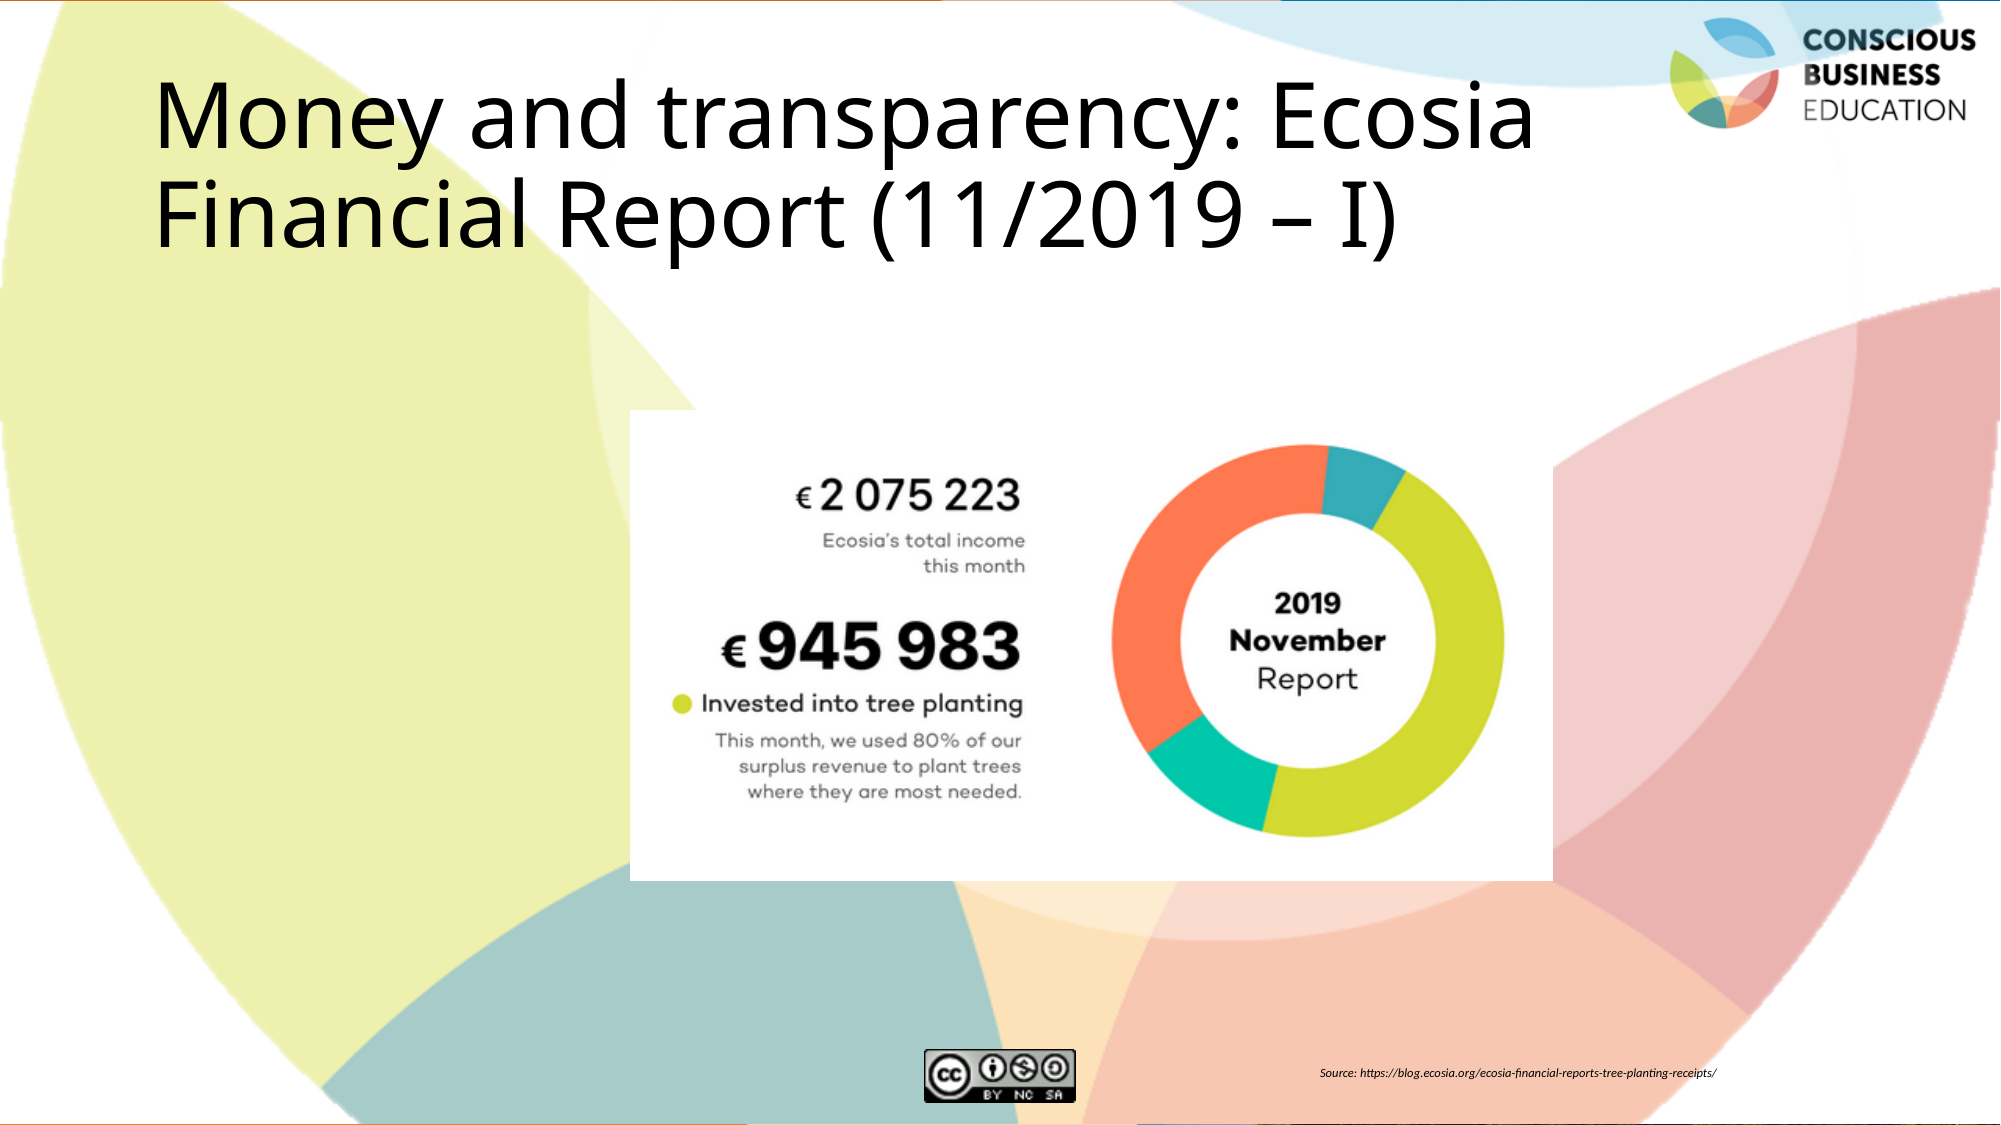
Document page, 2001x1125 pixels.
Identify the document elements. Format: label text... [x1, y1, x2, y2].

slide_number 45 [1412, 1042, 1863, 1103]
picture [0, 0, 2000, 1125]
text_box Source: https://blog.ecosia.org/ecosia-financial-reports-tree-planting-receipts/ [1076, 1057, 1732, 1088]
title Money and transparency: Ecosia Financial Report (11/2019 – I) [137, 59, 1863, 278]
